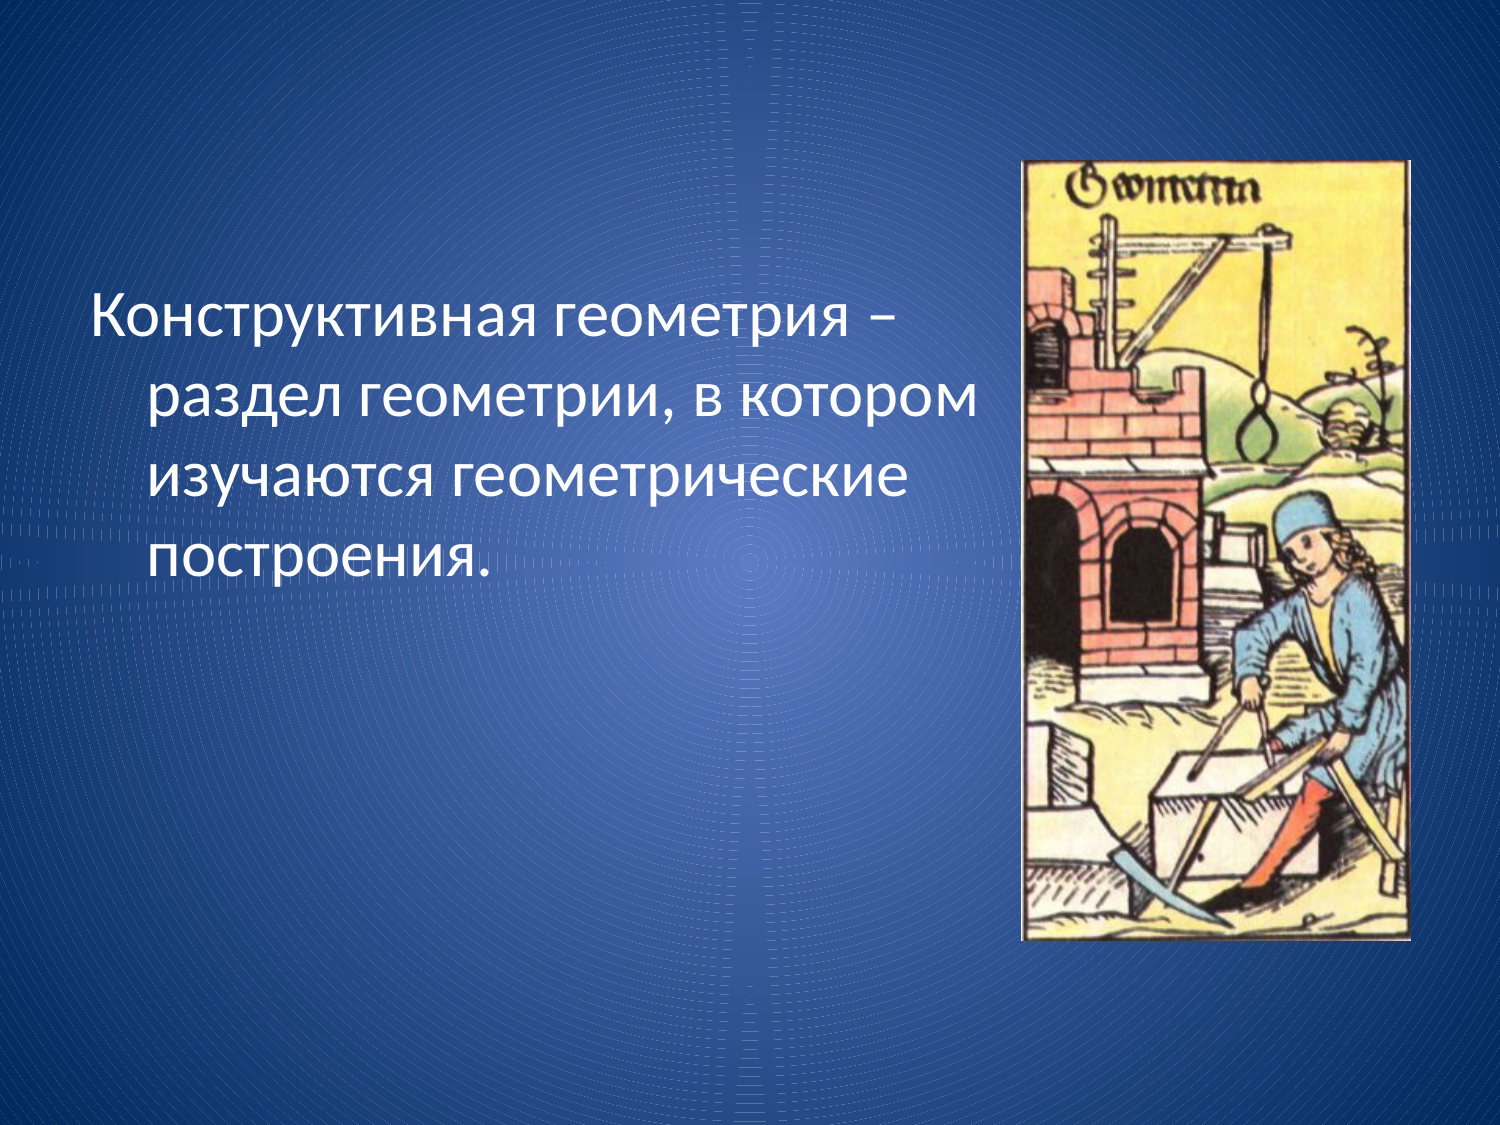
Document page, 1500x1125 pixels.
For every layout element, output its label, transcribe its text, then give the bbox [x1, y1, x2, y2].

list Конструктивная геометрия – раздел геометрии, в котором изучаются геометрические построения. [75, 262, 1010, 1012]
picture [1021, 160, 1411, 941]
